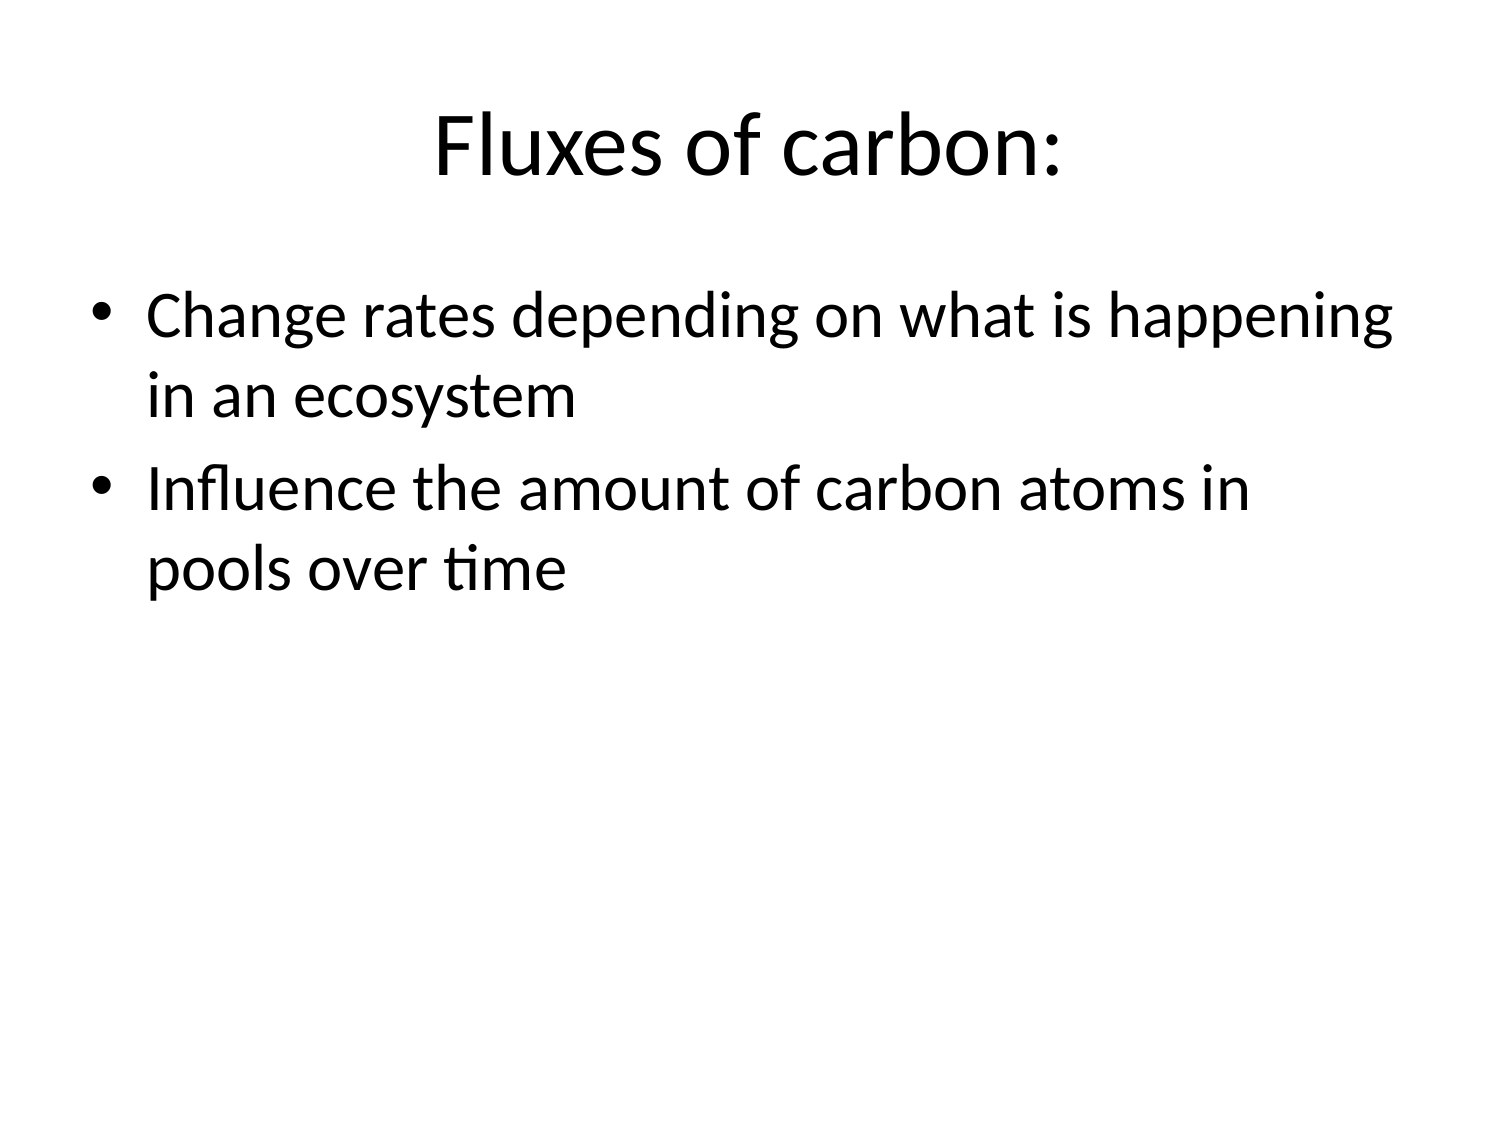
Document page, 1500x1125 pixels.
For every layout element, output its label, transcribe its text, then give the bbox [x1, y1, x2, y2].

title Fluxes of carbon: [75, 45, 1425, 233]
list Change rates depending on what is happening in an ecosystem Influence the amount of carbon atoms in pools over time [75, 262, 1425, 1052]
